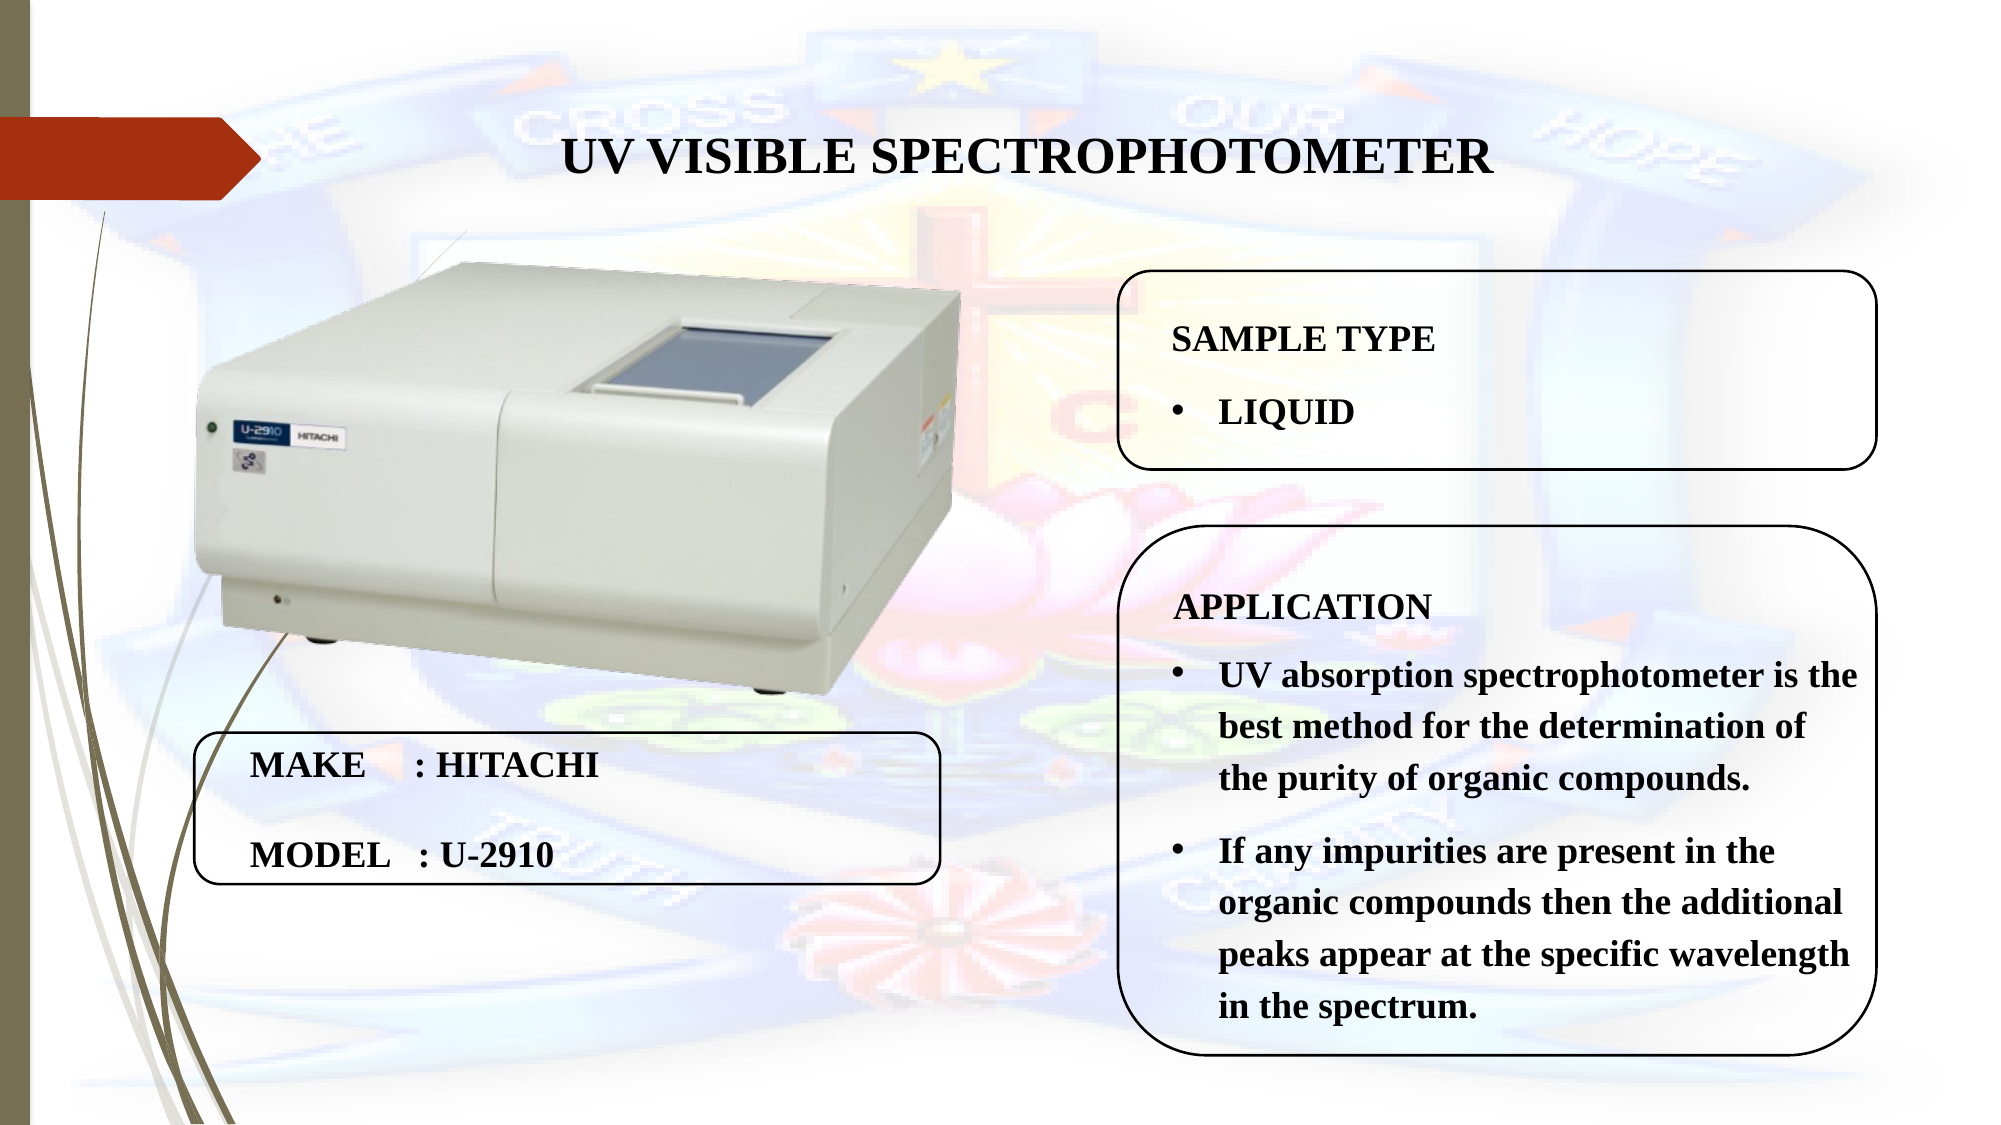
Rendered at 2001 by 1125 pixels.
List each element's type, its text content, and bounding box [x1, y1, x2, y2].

text_box UV absorption spectrophotometer is the best method for the determination of the purity of organic compounds. If any impurities are present in the organic compounds then the additional peaks appear at the specific wavelength in the spectrum. [1156, 635, 1877, 1034]
text_box [192, 742, 942, 886]
text_box UV VISIBLE SPECTROPHOTOMETER [235, 105, 1819, 285]
text_box MAKE : HITACHI MODEL : U-2910 [235, 742, 878, 883]
picture [177, 223, 980, 733]
text_box SAMPLE TYPE LIQUID [1156, 299, 1687, 439]
text_box APPLICATION [1158, 574, 1448, 635]
text_box [1116, 269, 1878, 471]
text_box [1116, 524, 1878, 1057]
